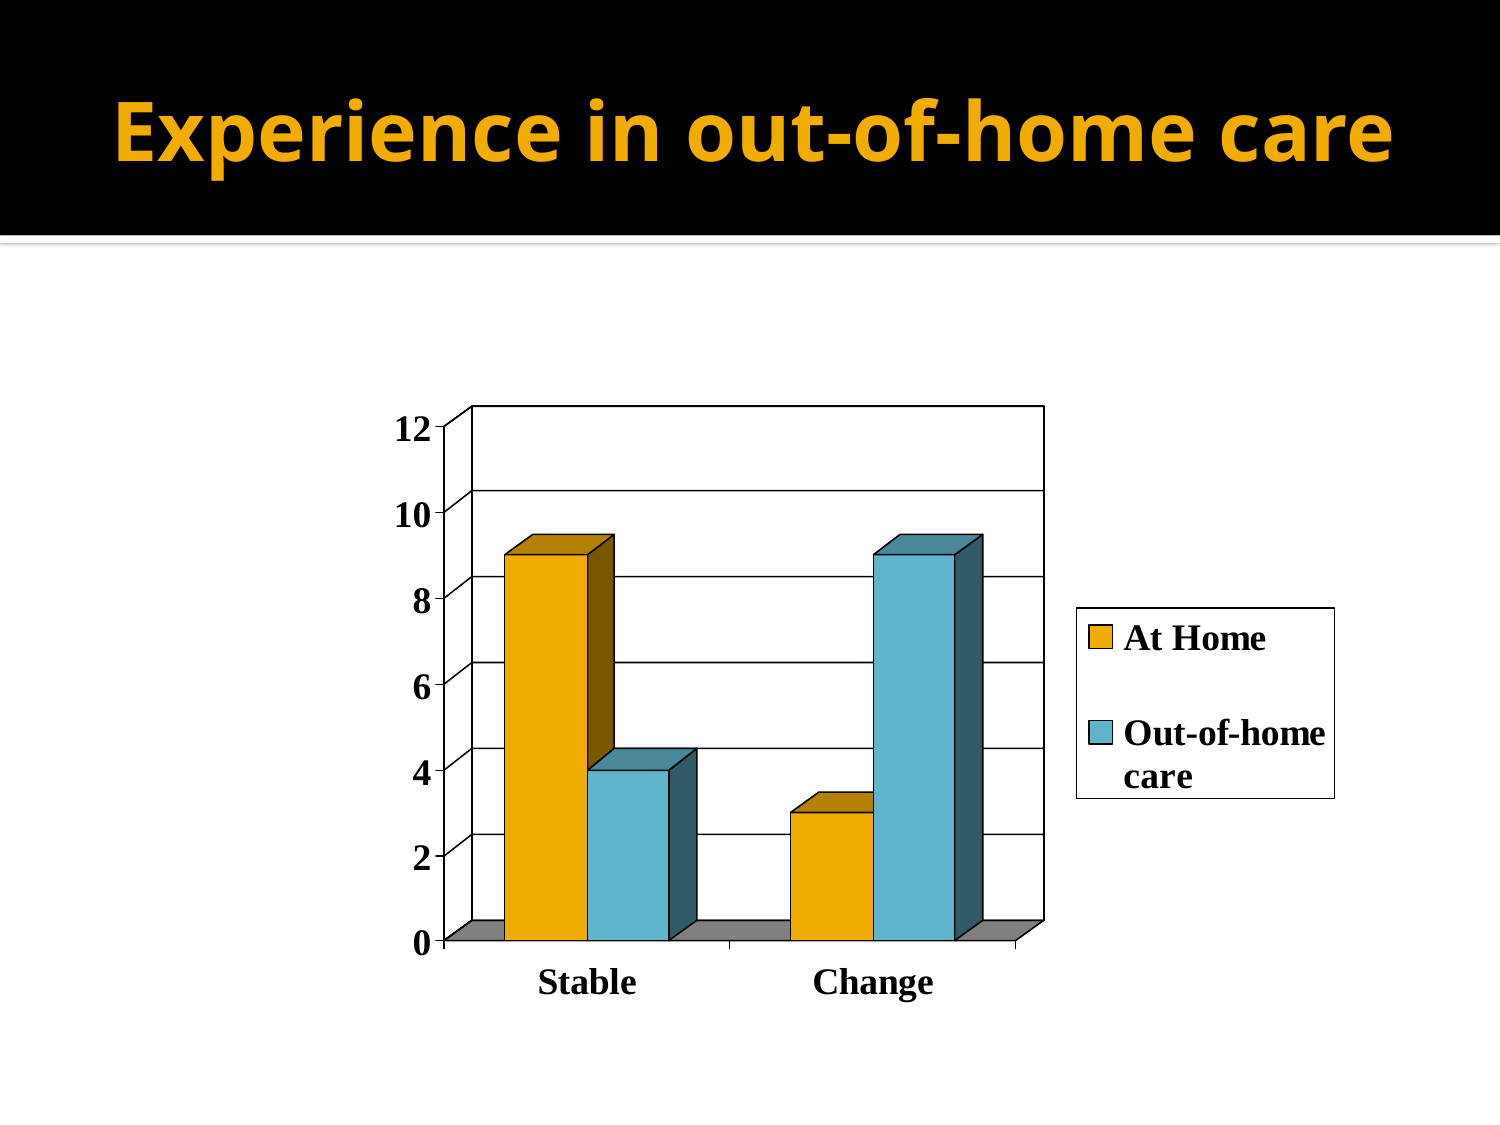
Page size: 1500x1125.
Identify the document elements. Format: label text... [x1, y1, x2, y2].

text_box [349, 370, 1350, 1038]
title Experience in out-of-home care [75, 25, 1425, 231]
